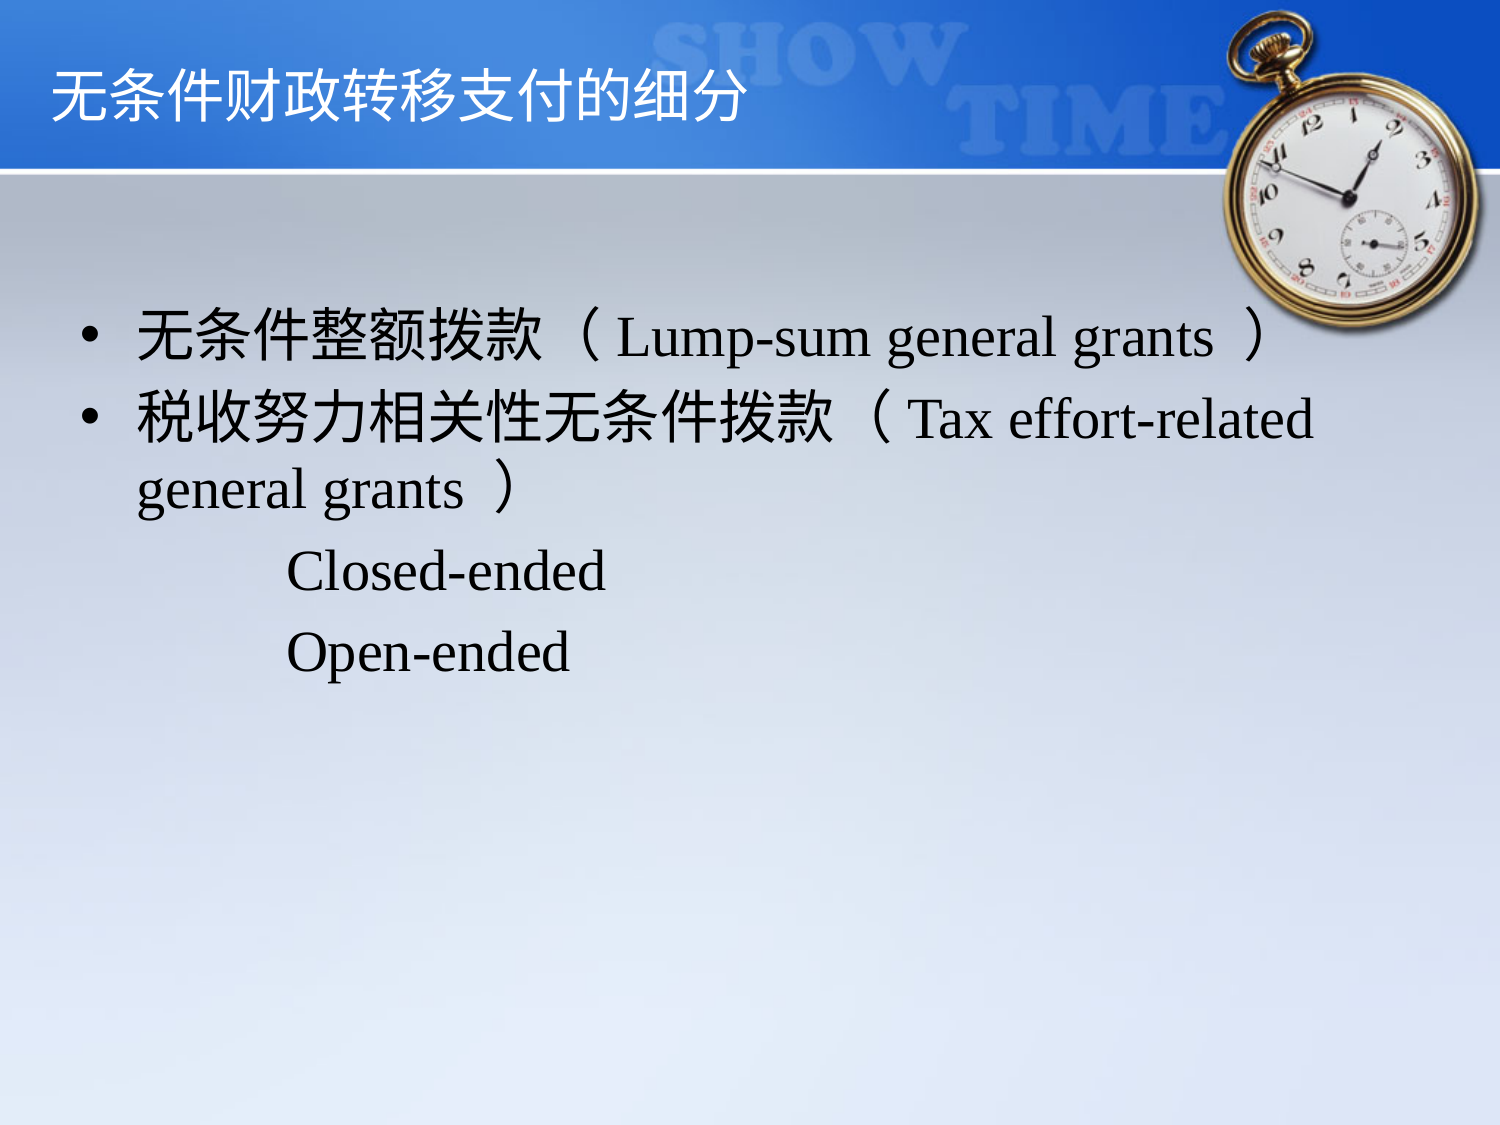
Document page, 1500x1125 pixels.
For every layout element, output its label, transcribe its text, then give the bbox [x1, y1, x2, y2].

title 无条件财政转移支付的细分 [35, 35, 1223, 155]
picture [0, 0, 1500, 1125]
list 无条件整额拨款（Lump-sum general grants ） 税收努力相关性无条件拨款（Tax effort-related general grants ） Closed-ended Open-ended [64, 290, 1415, 1034]
